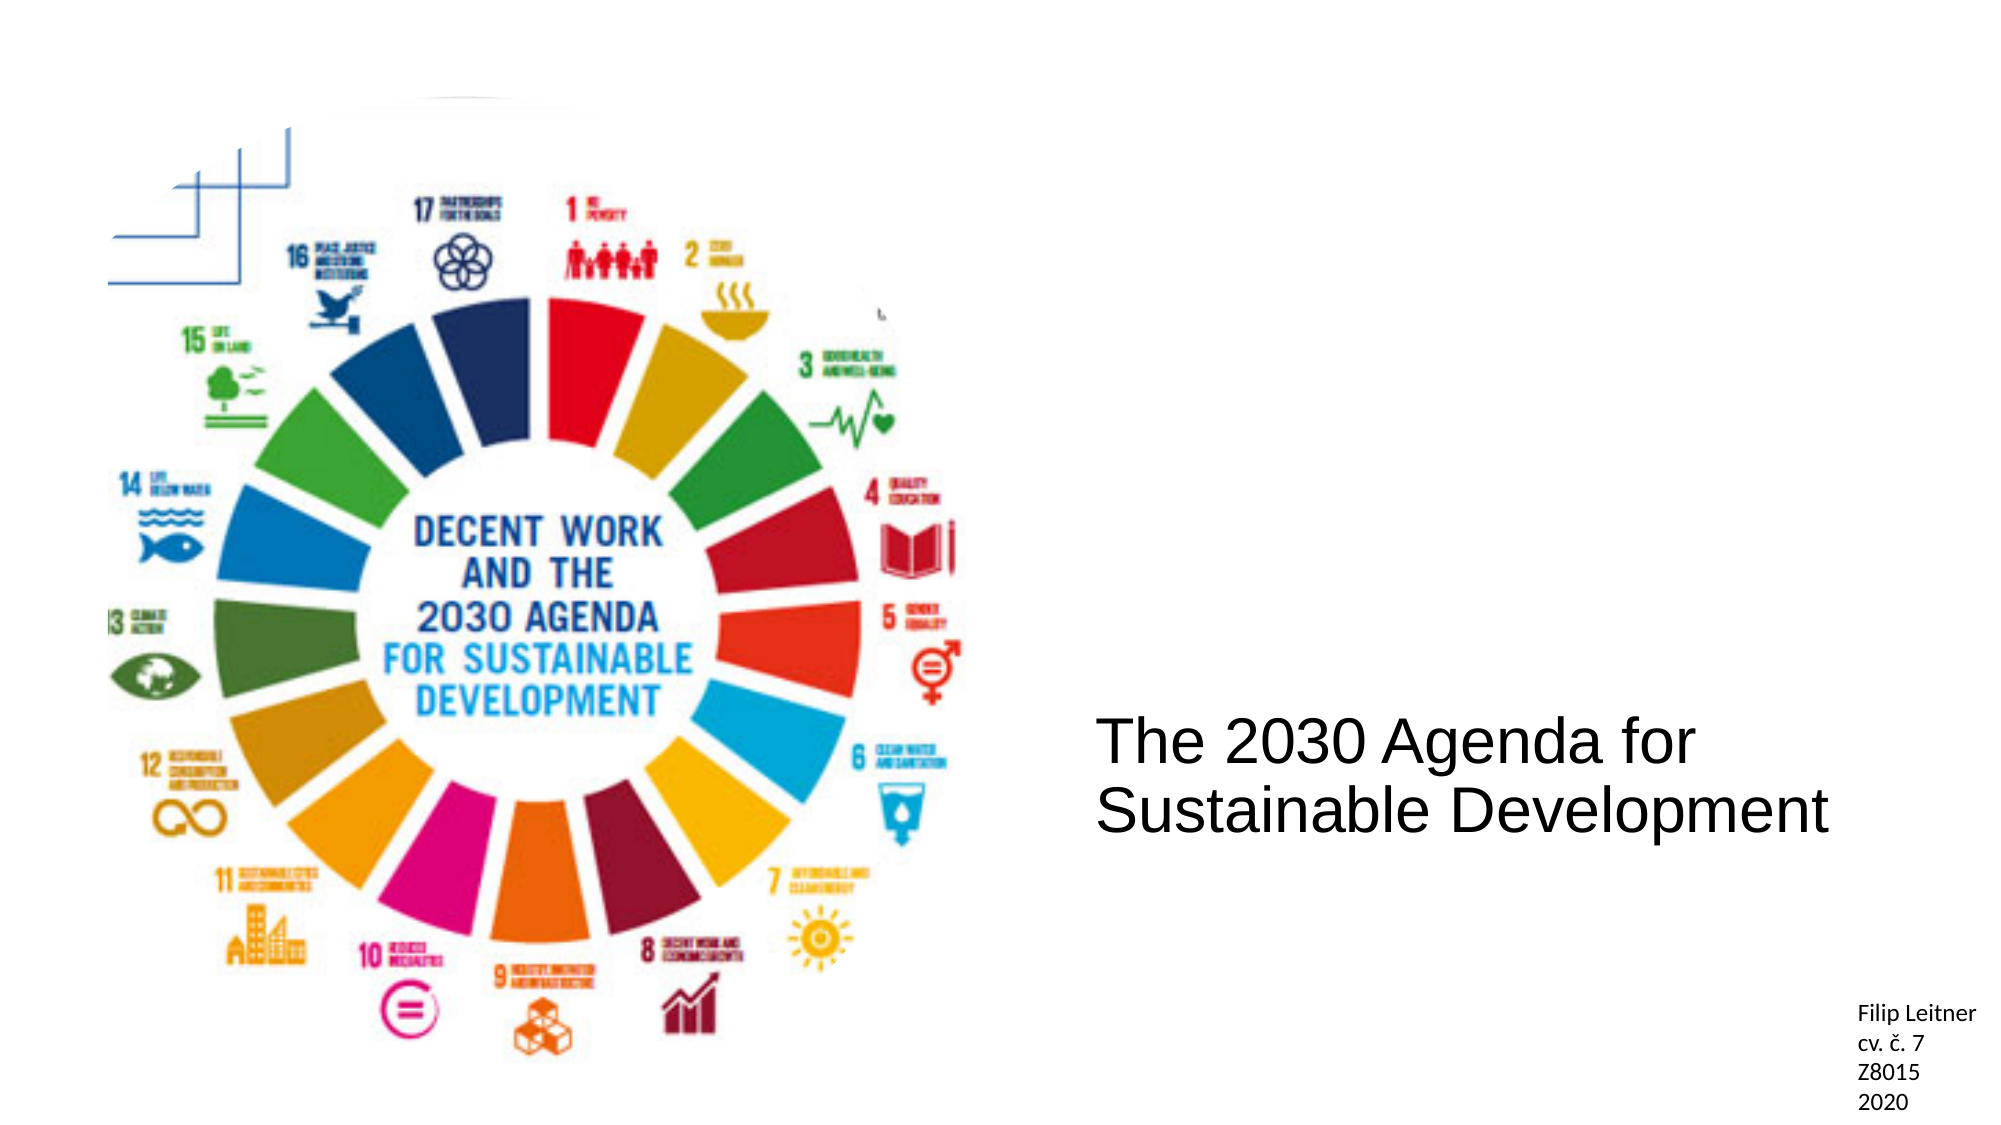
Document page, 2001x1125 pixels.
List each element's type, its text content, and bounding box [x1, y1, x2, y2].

text_box Filip Leitner cv. č. 7 Z8015 2020 [1843, 988, 2000, 1124]
picture [107, 96, 978, 1097]
title The 2030 Agenda for Sustainable Development [1080, 700, 1869, 930]
